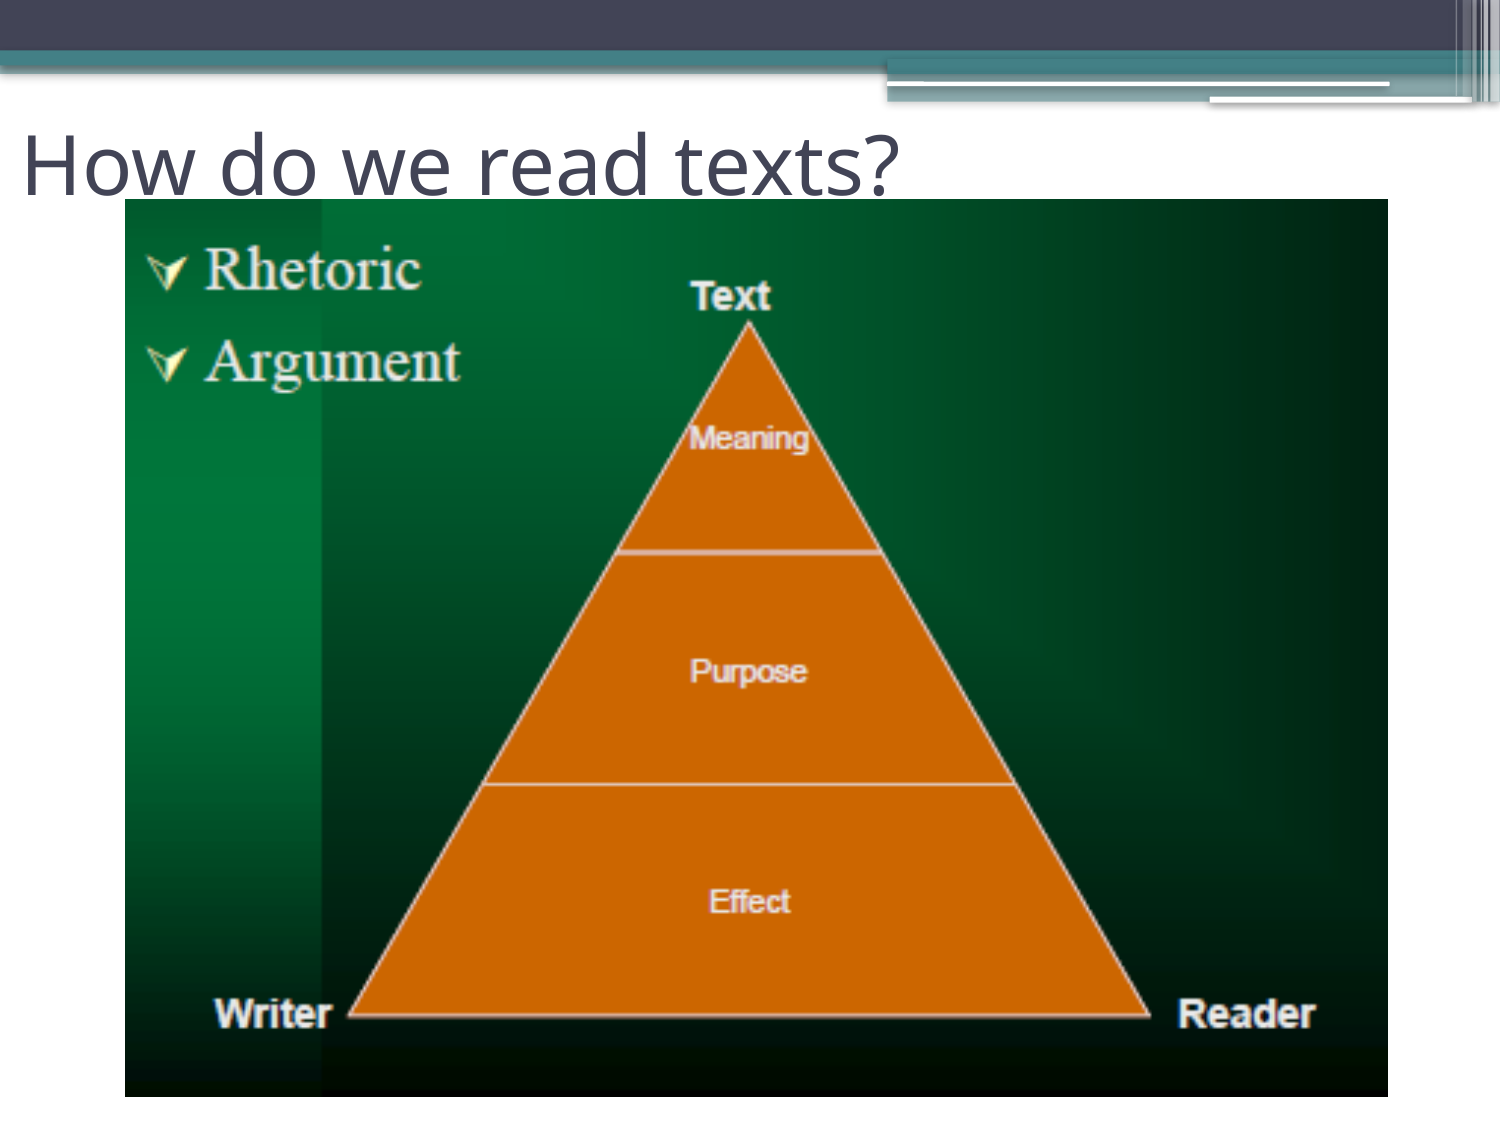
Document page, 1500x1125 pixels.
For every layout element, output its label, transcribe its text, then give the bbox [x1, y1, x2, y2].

title How do we read texts? [5, 75, 1356, 250]
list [124, 199, 1388, 1097]
